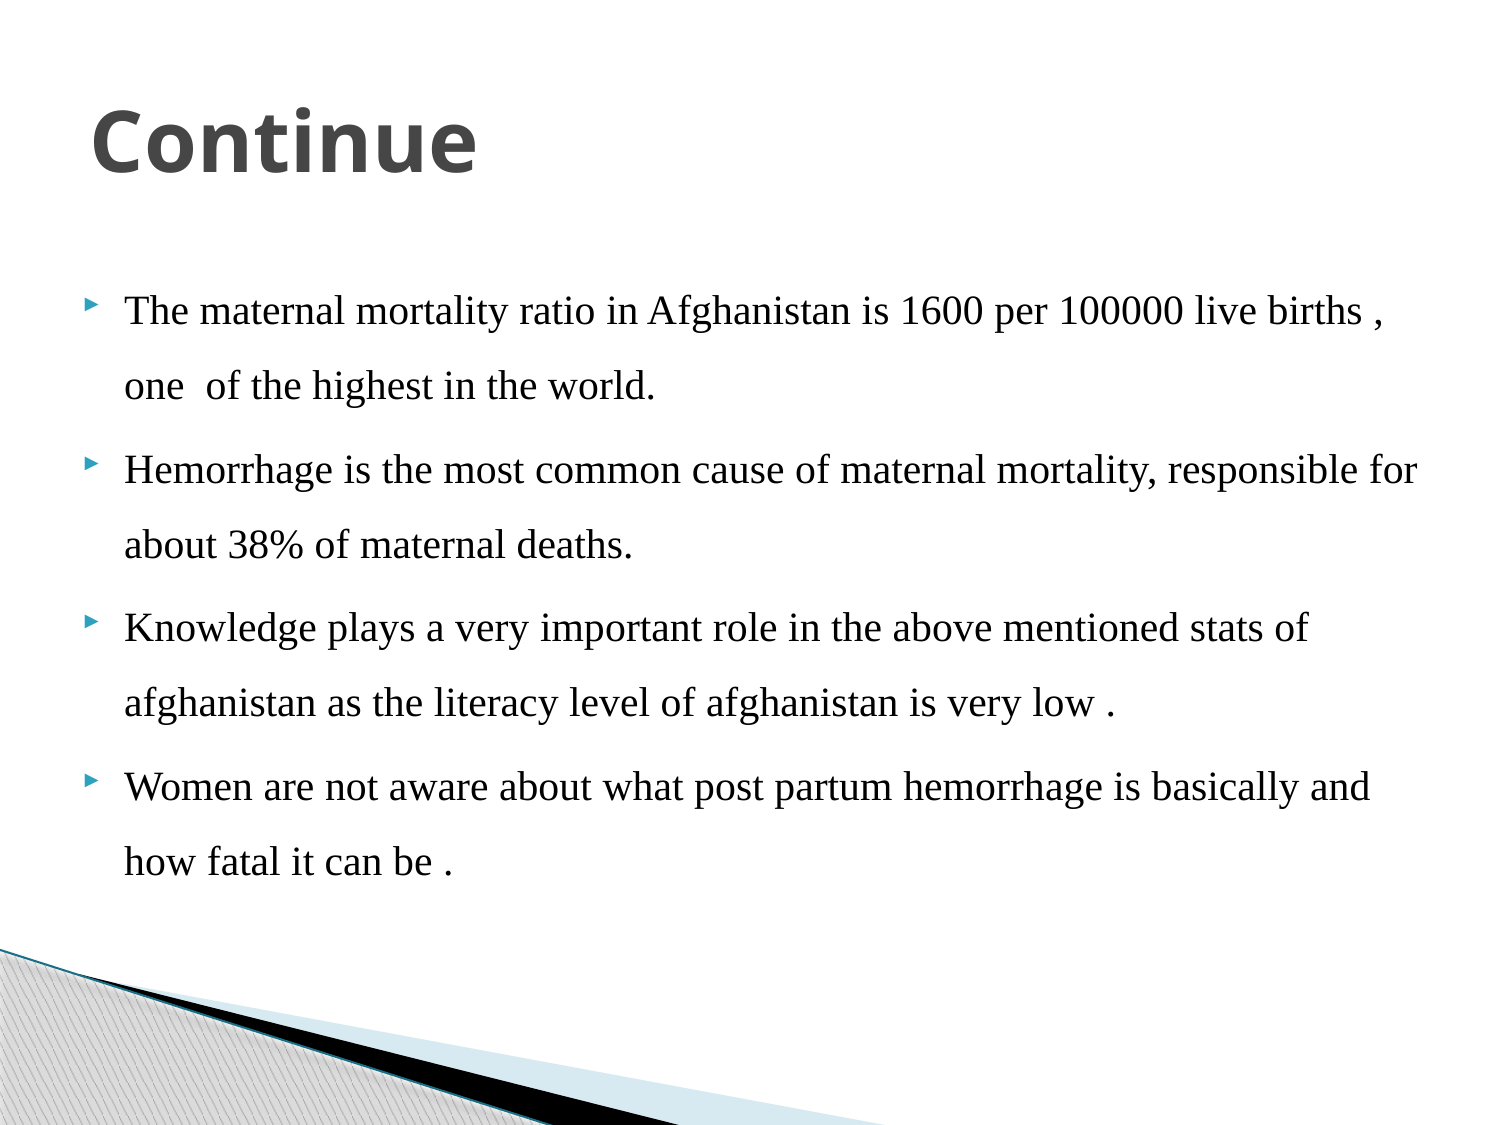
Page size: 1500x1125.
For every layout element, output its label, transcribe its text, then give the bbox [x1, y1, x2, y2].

title Continue [75, 45, 1425, 233]
list The maternal mortality ratio in Afghanistan is 1600 per 100000 live births , one of the highest in the world. Hemorrhage is the most common cause of maternal mortality, responsible for about 38% of maternal deaths. Knowledge plays a very important role in the above mentioned stats of afghanistan as the literacy level of afghanistan is very low . Women are not aware about what post partum hemorrhage is basically and how fatal it can be . [49, 250, 1445, 1075]
